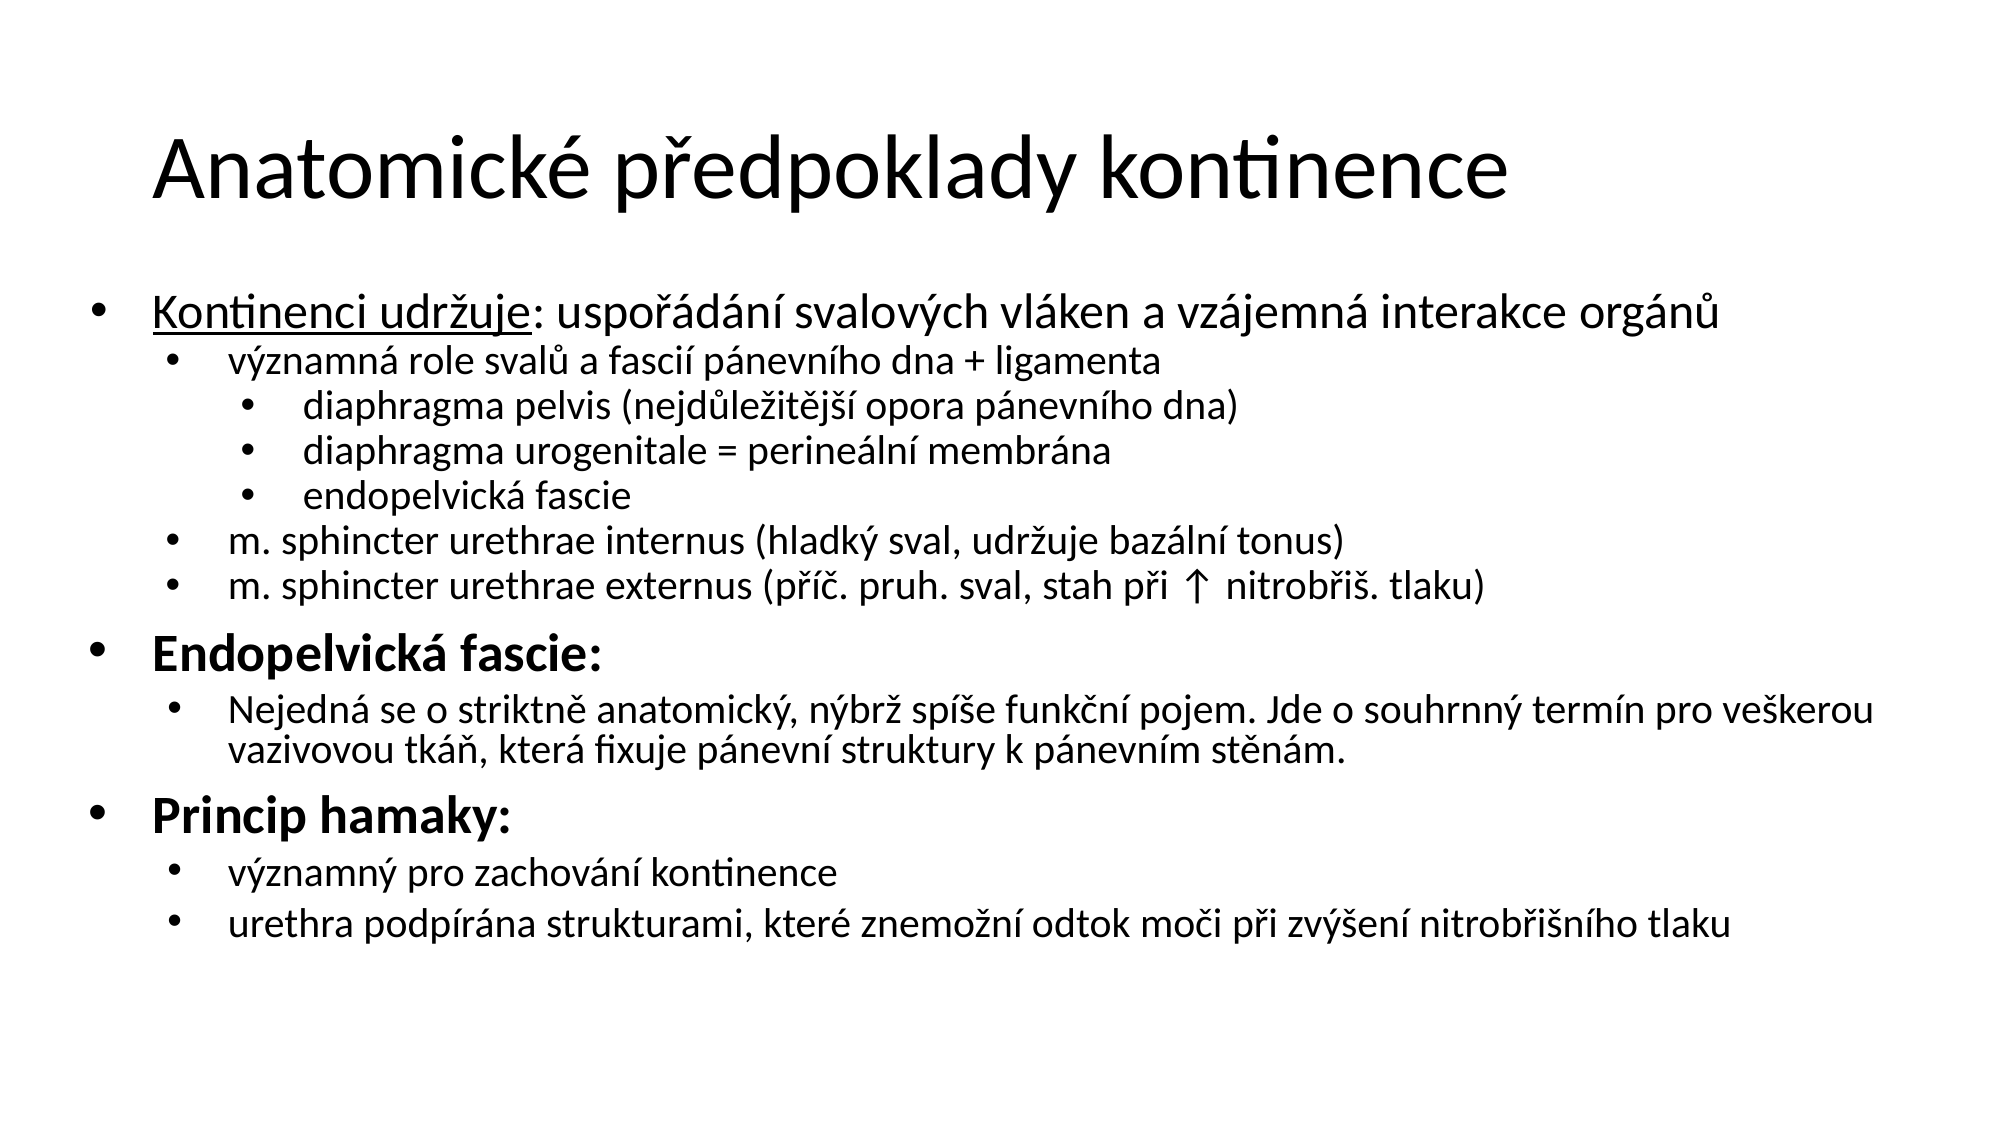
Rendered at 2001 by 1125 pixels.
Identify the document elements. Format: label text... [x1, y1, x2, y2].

list Kontinenci udržuje: uspořádání svalových vláken a vzájemná interakce orgánů významná role svalů a fascií pánevního dna + ligamenta diaphragma pelvis (nejdůležitější opora pánevního dna) diaphragma urogenitale = perineální membrána endopelvická fascie m. sphincter urethrae internus (hladký sval, udržuje bazální tonus) m. sphincter urethrae externus (příč. pruh. sval, stah při ↑ nitrobřiš. tlaku) Endopelvická fascie: Nejedná se o striktně anatomický, nýbrž spíše funkční pojem. Jde o souhrnný termín pro veškerou vazivovou tkáň, která fixuje pánevní struktury k pánevním stěnám. Princip hamaky: významný pro zachování kontinence urethra podpírána strukturami, které znemožní odtok moči při zvýšení nitrobřišního tlaku [63, 277, 1937, 1053]
title Anatomické předpoklady kontinence [137, 59, 1863, 277]
